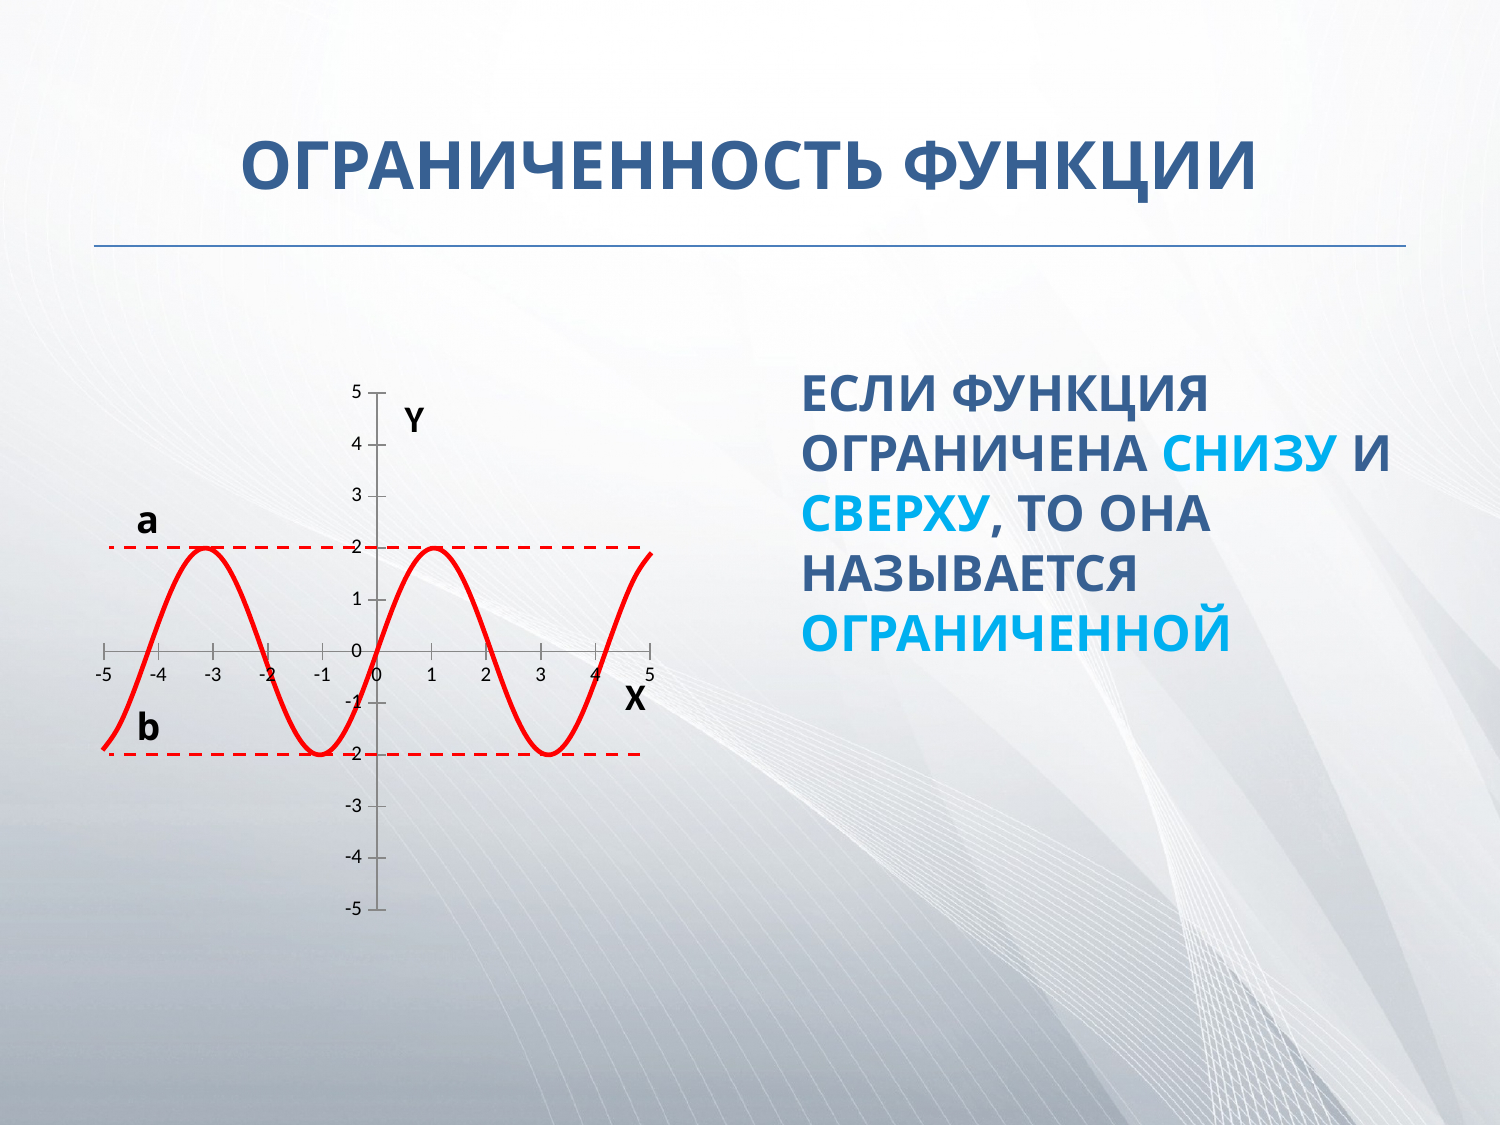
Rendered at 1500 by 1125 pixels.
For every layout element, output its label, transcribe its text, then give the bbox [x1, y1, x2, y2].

list ЕСЛИ ФУНКЦИЯ ОГРАНИЧЕНА СНИЗУ И СВЕРХУ, ТО ОНА НАЗЫВАЕТСЯ ОГРАНИЧЕННОЙ [785, 354, 1425, 1070]
title ОГРАНИЧЕННОСТЬ ФУНКЦИИ [75, 93, 1425, 233]
chart [81, 339, 673, 931]
picture [0, 0, 1500, 1125]
